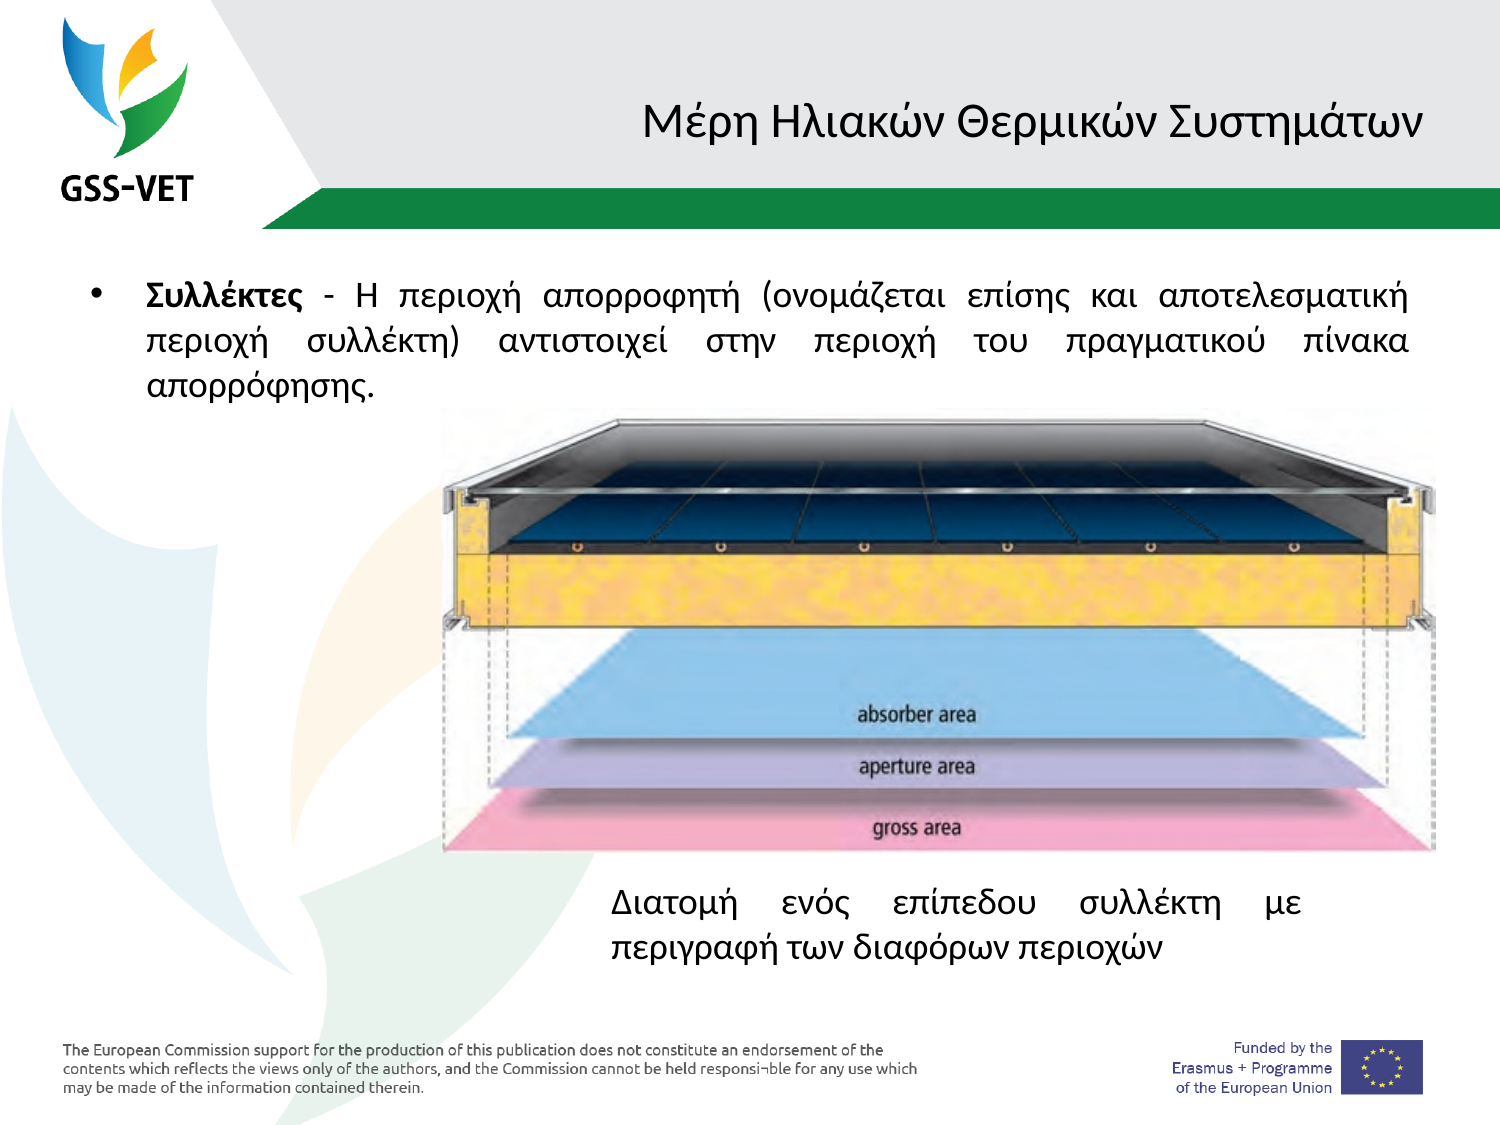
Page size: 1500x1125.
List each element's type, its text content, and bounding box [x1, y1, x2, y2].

text_box Μέρη Ηλιακών Θερμικών Συστημάτων [349, 24, 1450, 210]
picture [0, 0, 1500, 1125]
list Συλλέκτες - Η περιοχή απορροφητή (ονομάζεται επίσης και αποτελεσματική περιοχή συλλέκτη) αντιστοιχεί στην περιοχή του πραγματικού πίνακα απορρόφησης. [75, 262, 1425, 1005]
text_box Διατομή ενός επίπεδου συλλέκτη με περιγραφή των διαφόρων περιοχών [596, 869, 1317, 975]
